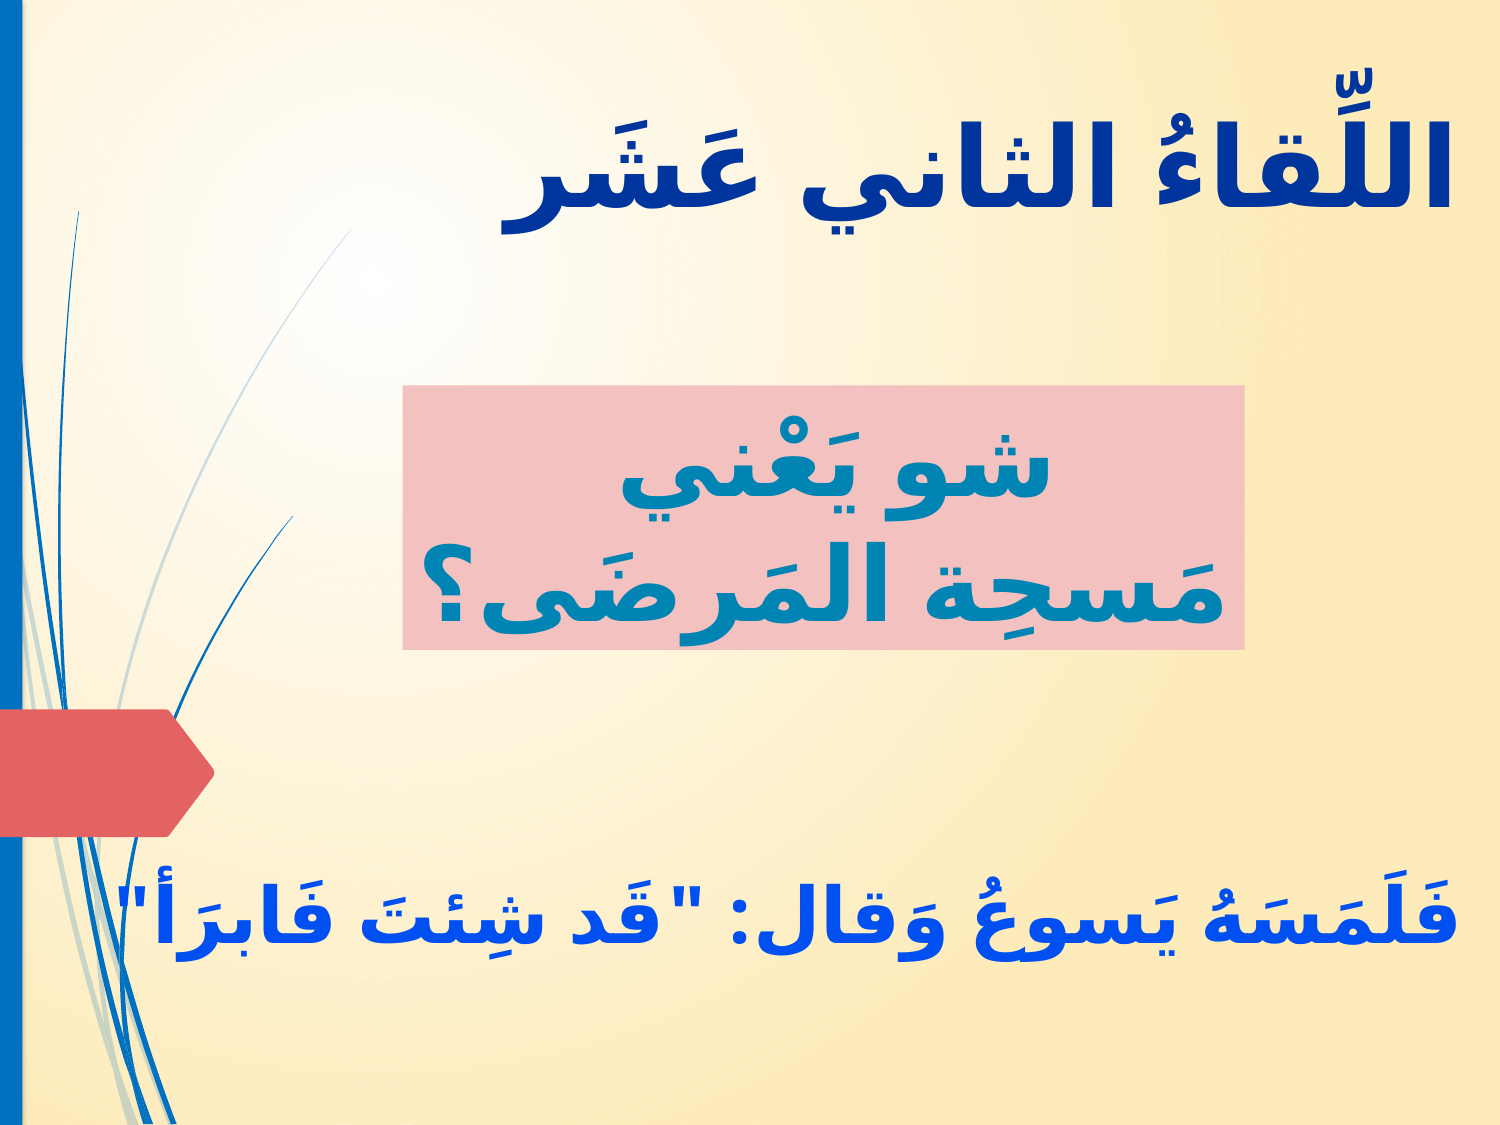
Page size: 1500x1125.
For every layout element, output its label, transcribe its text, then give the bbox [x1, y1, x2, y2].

title اللِّقاءُ الثاني عَشَر [388, 71, 1474, 238]
subtitle فَلَمَسَهُ يَسوعُ وَقال: "قَد شِئتَ فَابرَأ" [95, 858, 1500, 1029]
text_box شو يَعْني مَسحِة المَرضَى؟ [402, 385, 1245, 650]
